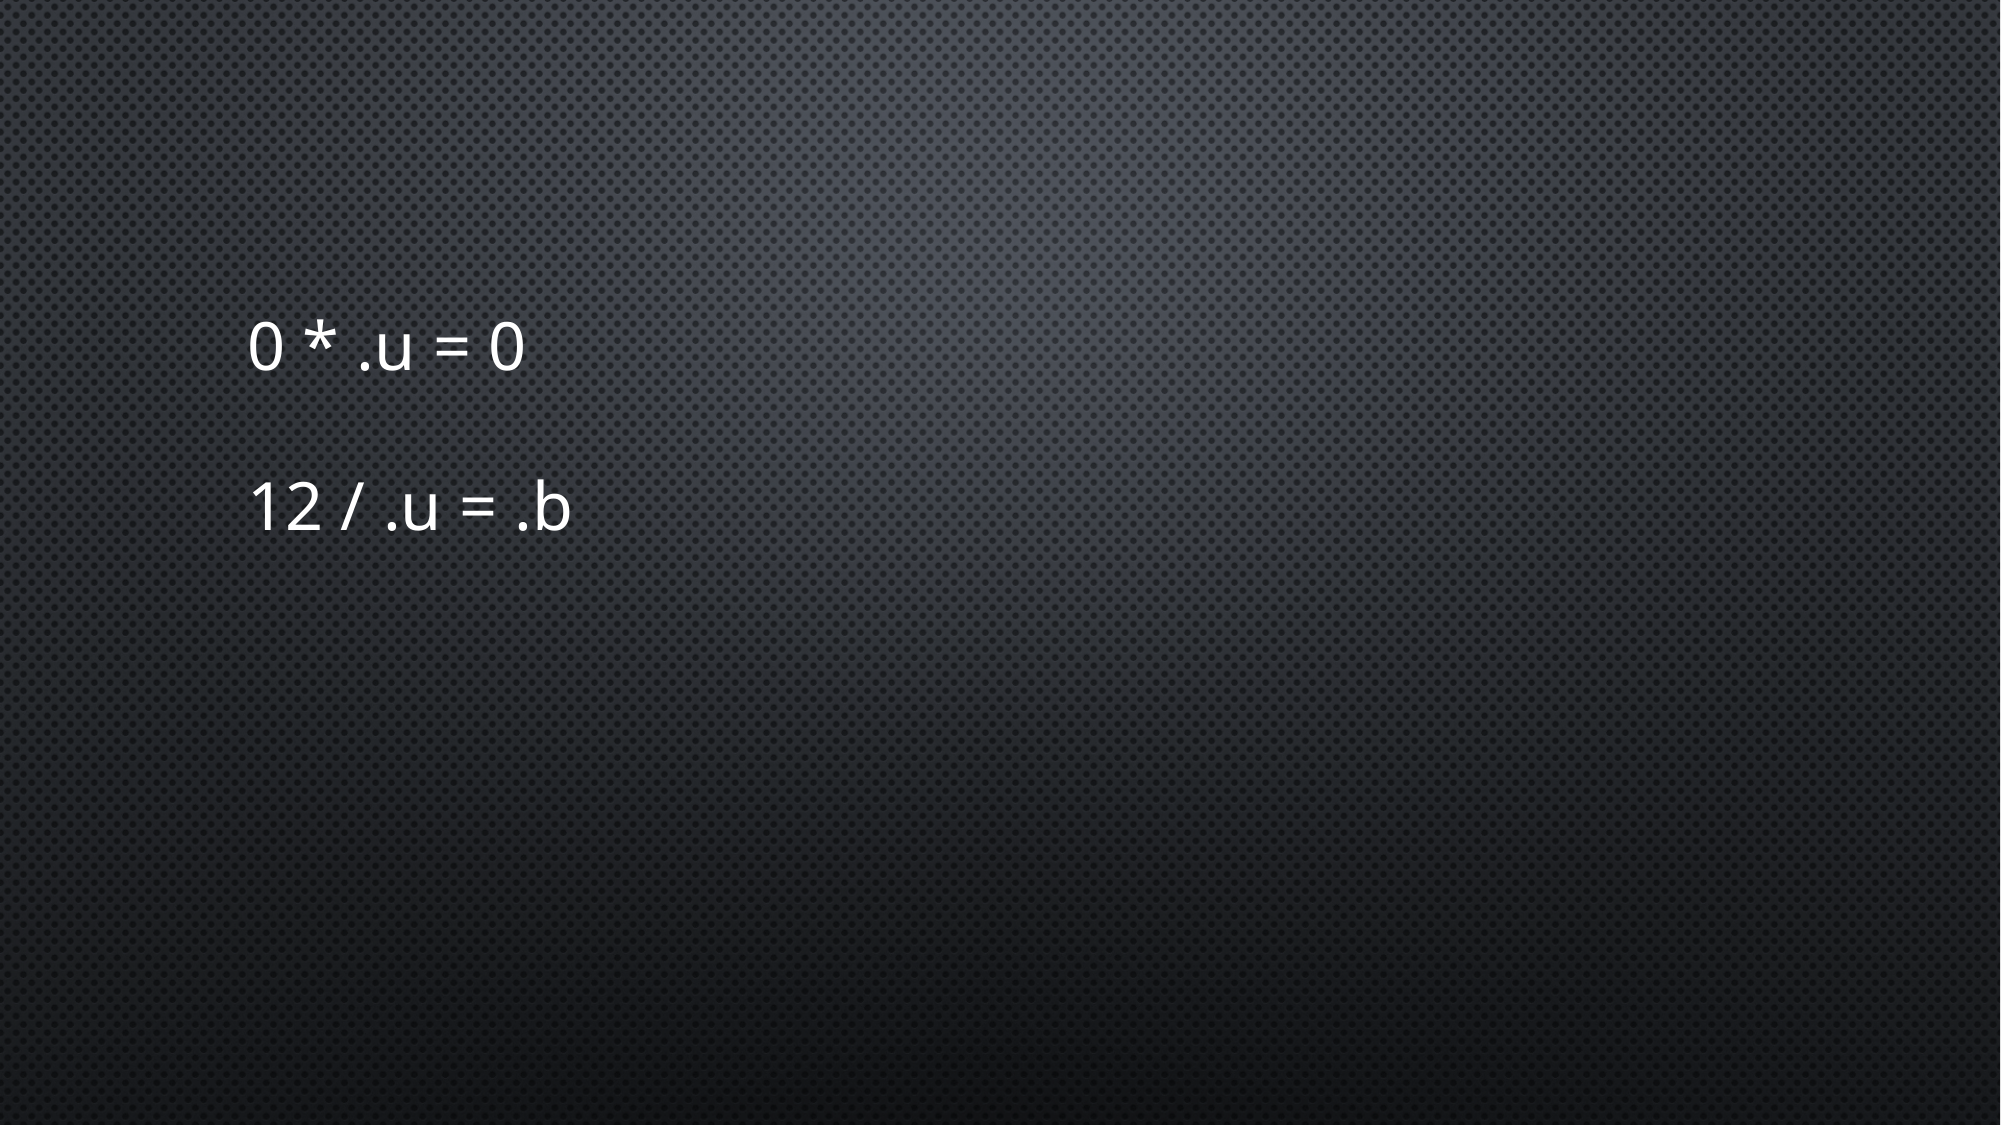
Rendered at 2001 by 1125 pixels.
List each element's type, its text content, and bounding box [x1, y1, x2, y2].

text_box 0 * .u = 0 12 / .u = .b [232, 296, 1012, 552]
